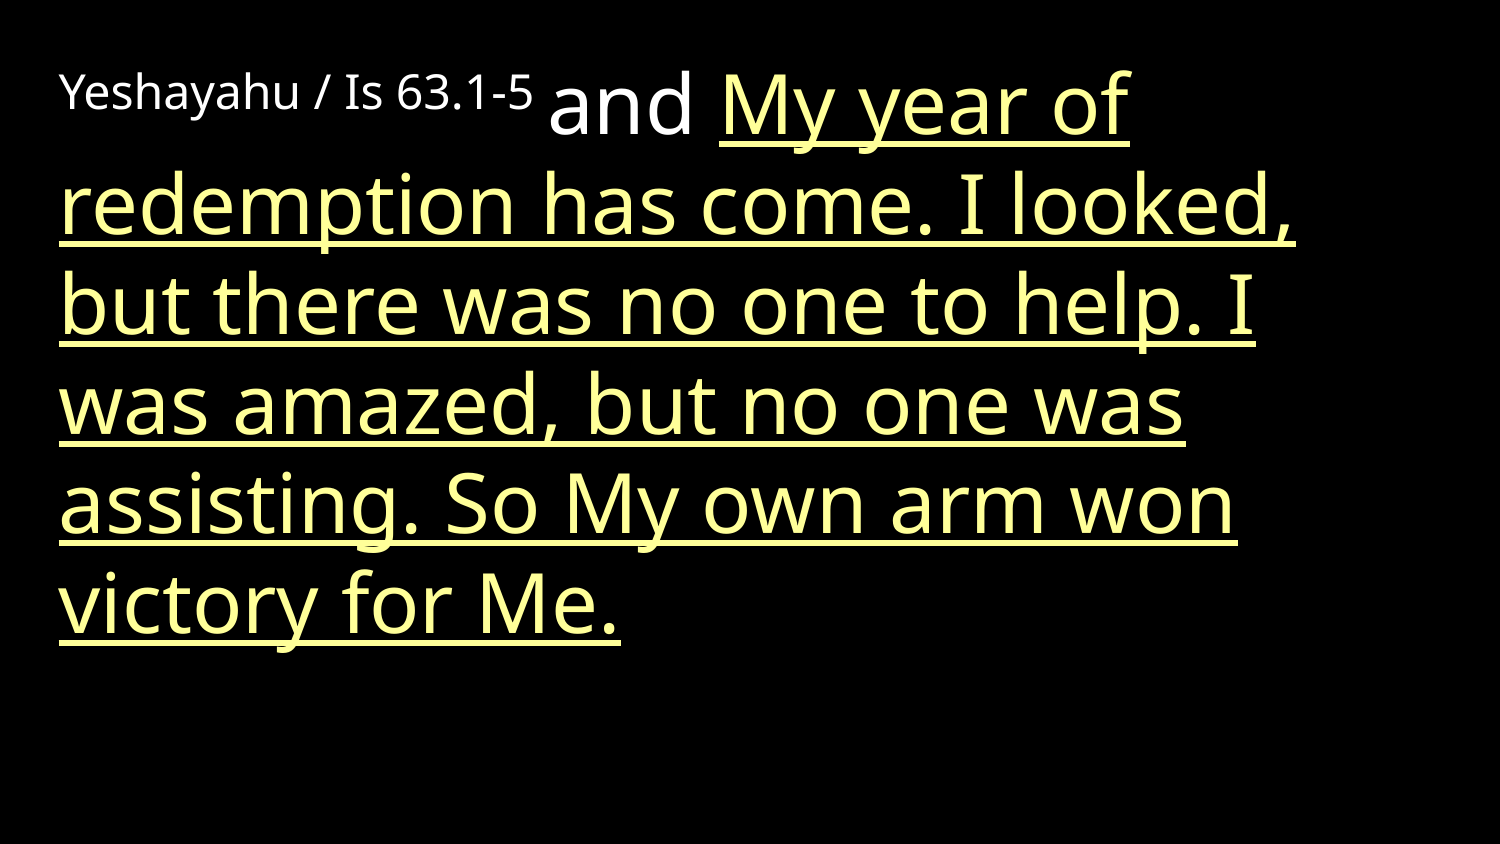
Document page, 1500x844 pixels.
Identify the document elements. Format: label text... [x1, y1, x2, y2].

list Yeshayahu / Is 63.1-5 and My year of redemption has come. I looked, but there was no one to help. I was amazed, but no one was assisting. So My own arm won victory for Me. [50, 46, 1425, 810]
